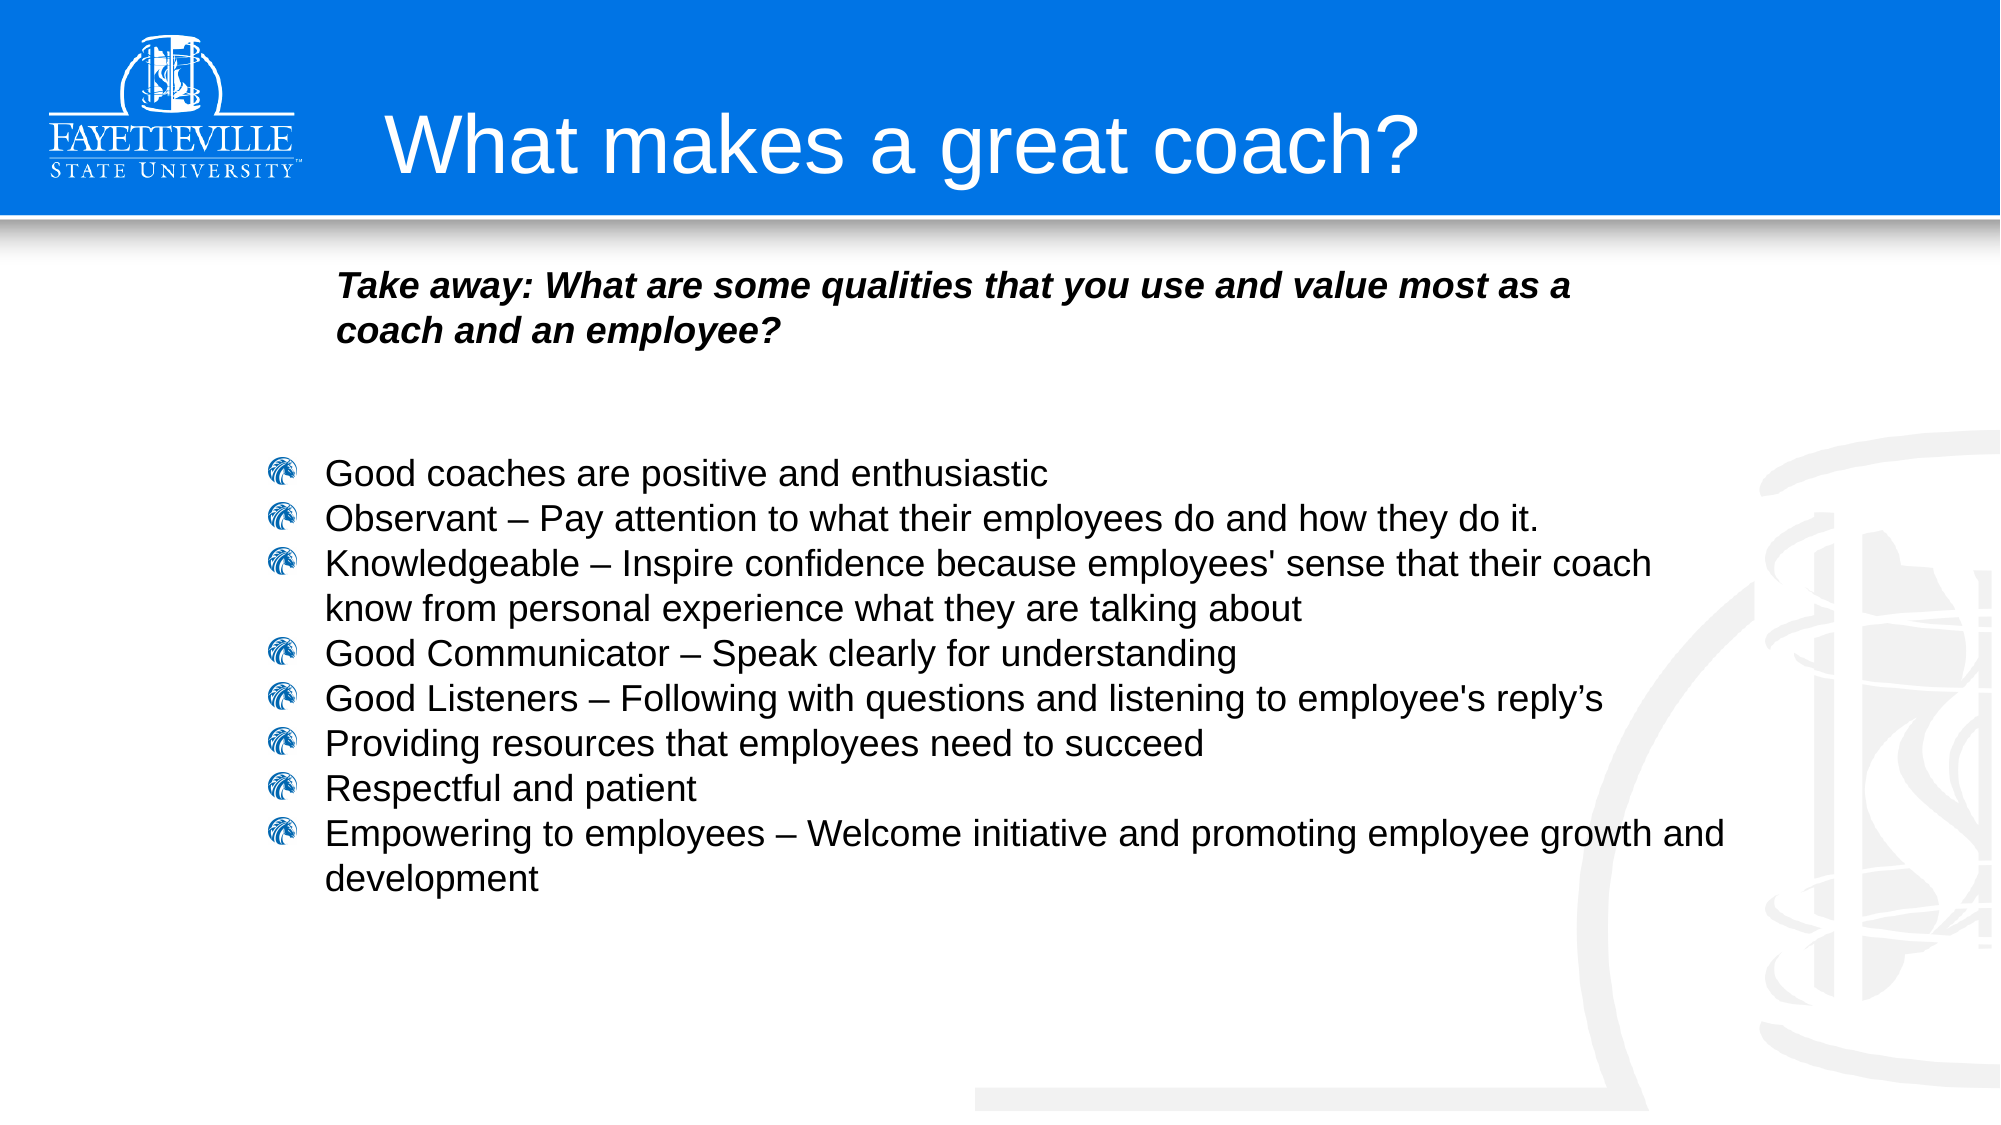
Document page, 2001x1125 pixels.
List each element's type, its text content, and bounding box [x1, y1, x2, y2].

text_box Good coaches are positive and enthusiastic Observant – Pay attention to what their employees do and how they do it. Knowledgeable – Inspire confidence because employees' sense that their coach know from personal experience what they are talking about Good Communicator – Speak clearly for understanding Good Listeners – Following with questions and listening to employee's reply’s Providing resources that employees need to succeed Respectful and patient Empowering to employees – Welcome initiative and promoting employee growth and development [253, 441, 1747, 906]
title What makes a great coach? [369, 23, 1512, 200]
picture [0, 0, 2000, 1125]
text_box Take away: What are some qualities that you use and value most as a coach and an employee? [321, 253, 1679, 359]
